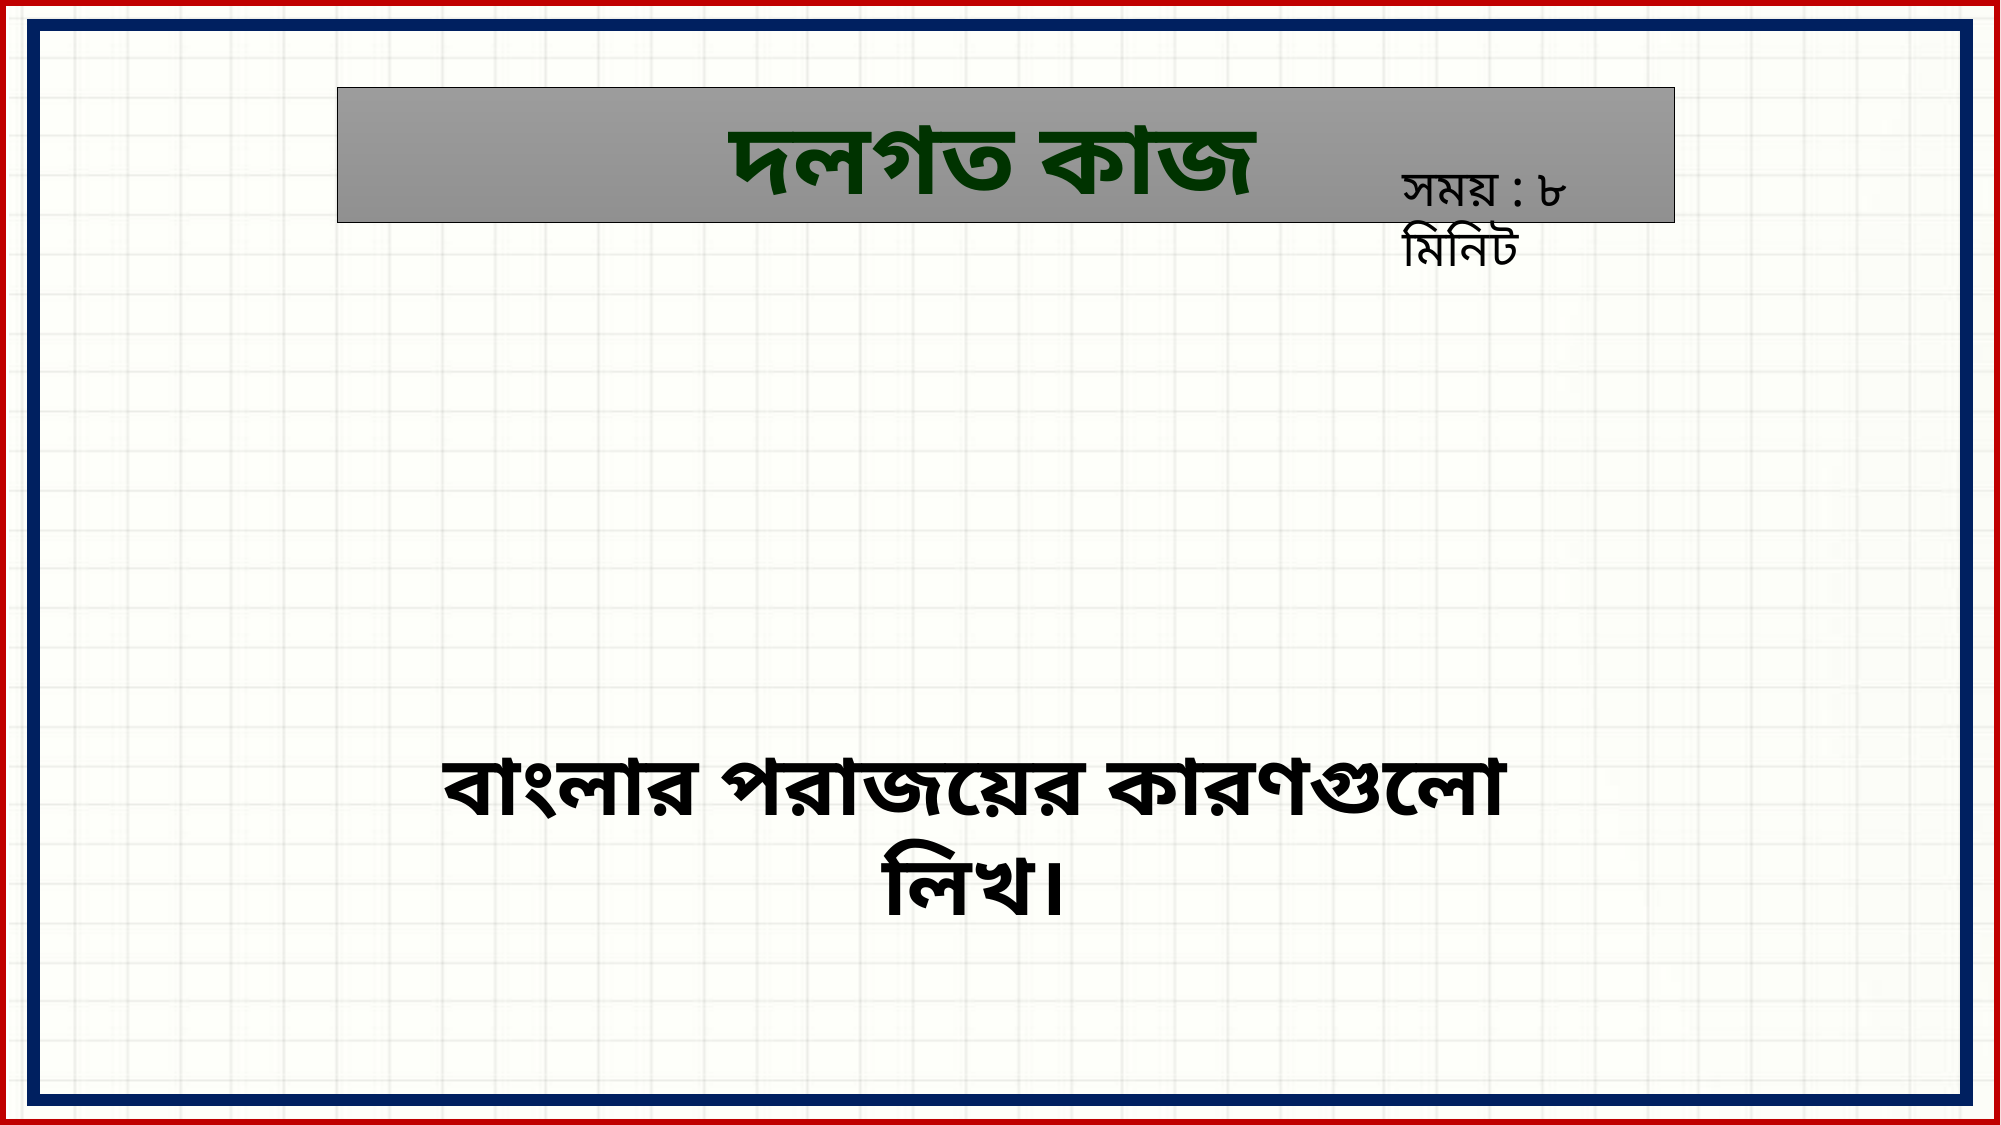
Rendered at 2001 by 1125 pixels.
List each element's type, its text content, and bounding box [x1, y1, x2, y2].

picture [9, 6, 1994, 1119]
text_box বাংলার পরাজয়ের কারণগুলো লিখ। [399, 724, 1550, 940]
text_box সময় : ৮ মিনিট [1387, 149, 1674, 284]
text_box দলগত কাজ [337, 87, 1675, 223]
